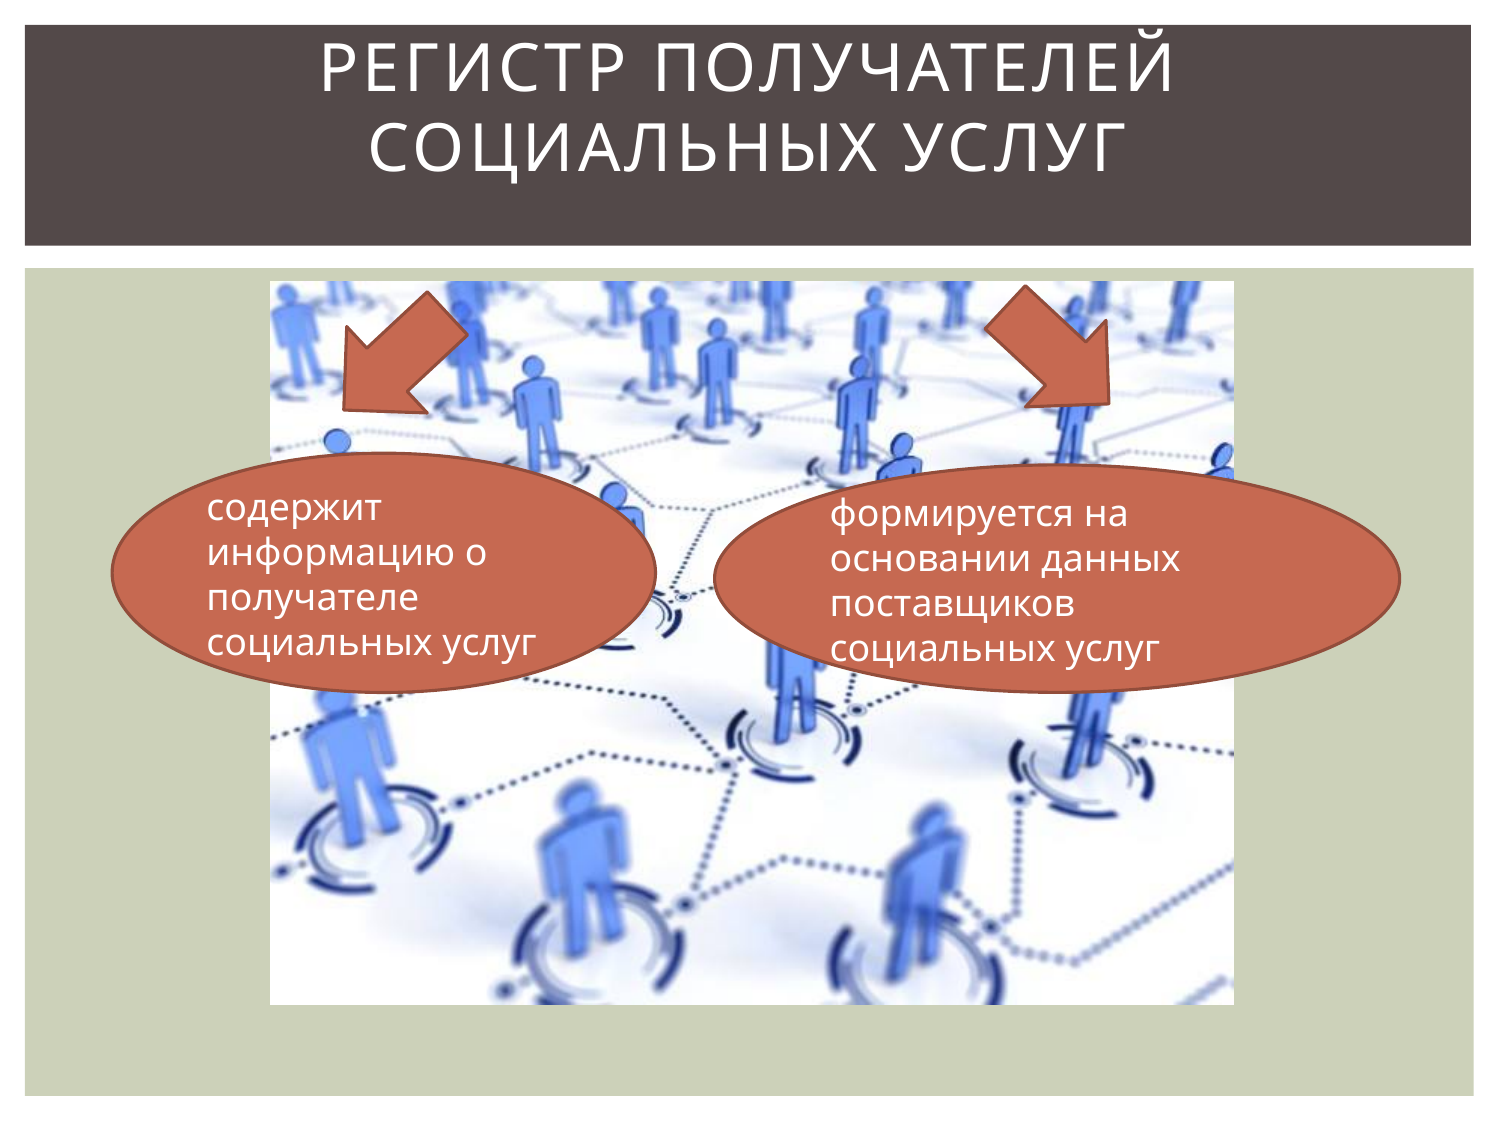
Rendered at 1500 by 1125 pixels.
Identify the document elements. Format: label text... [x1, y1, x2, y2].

text_box содержит информацию о получателе социальных услуг [110, 463, 265, 682]
title Регистр получателей социальных услуг [62, 58, 1438, 232]
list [269, 281, 1235, 1006]
text_box формируется на основании данных поставщиков социальных услуг [1237, 480, 1402, 678]
